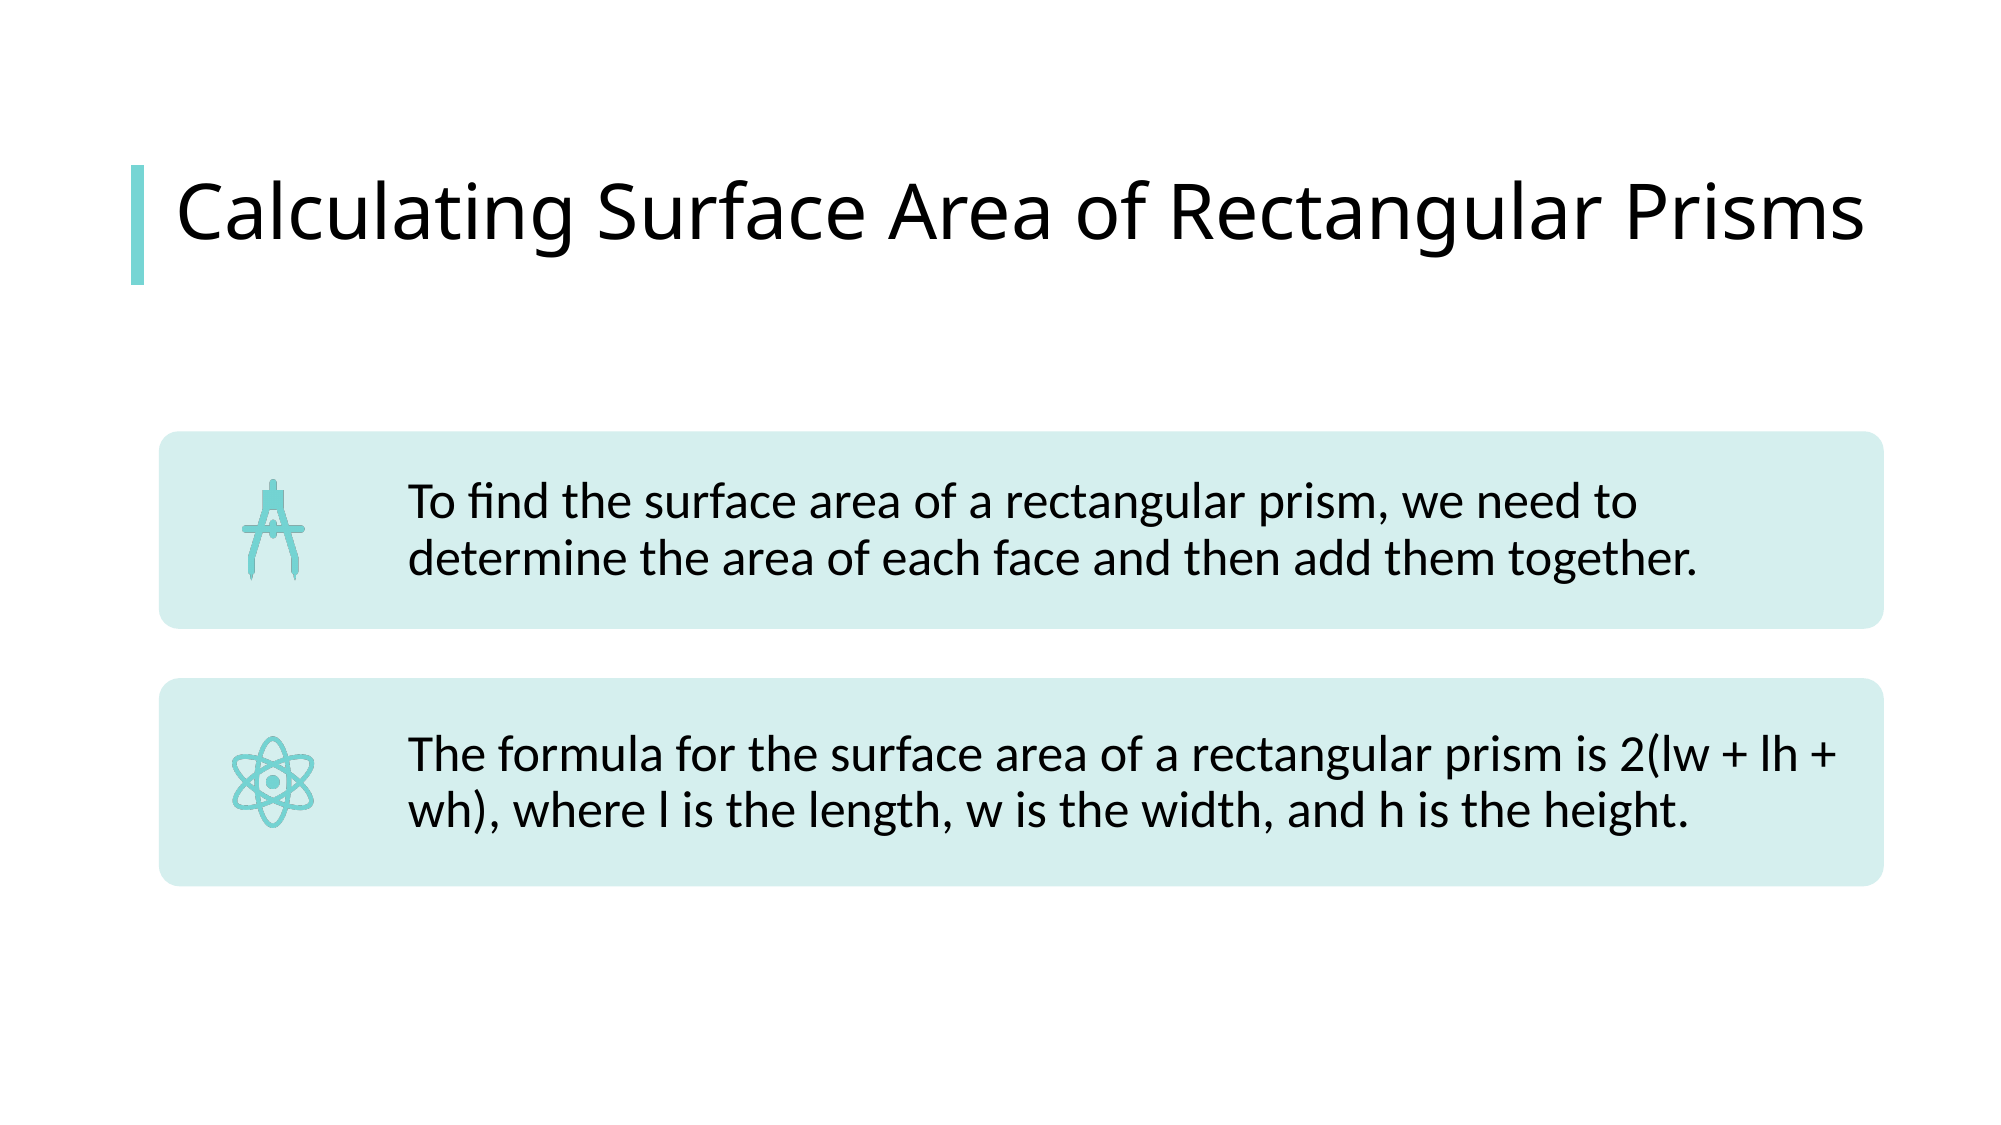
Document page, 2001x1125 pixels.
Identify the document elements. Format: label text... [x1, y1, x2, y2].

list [158, 329, 1884, 989]
title Calculating Surface Area of Rectangular Prisms [160, 165, 1886, 285]
